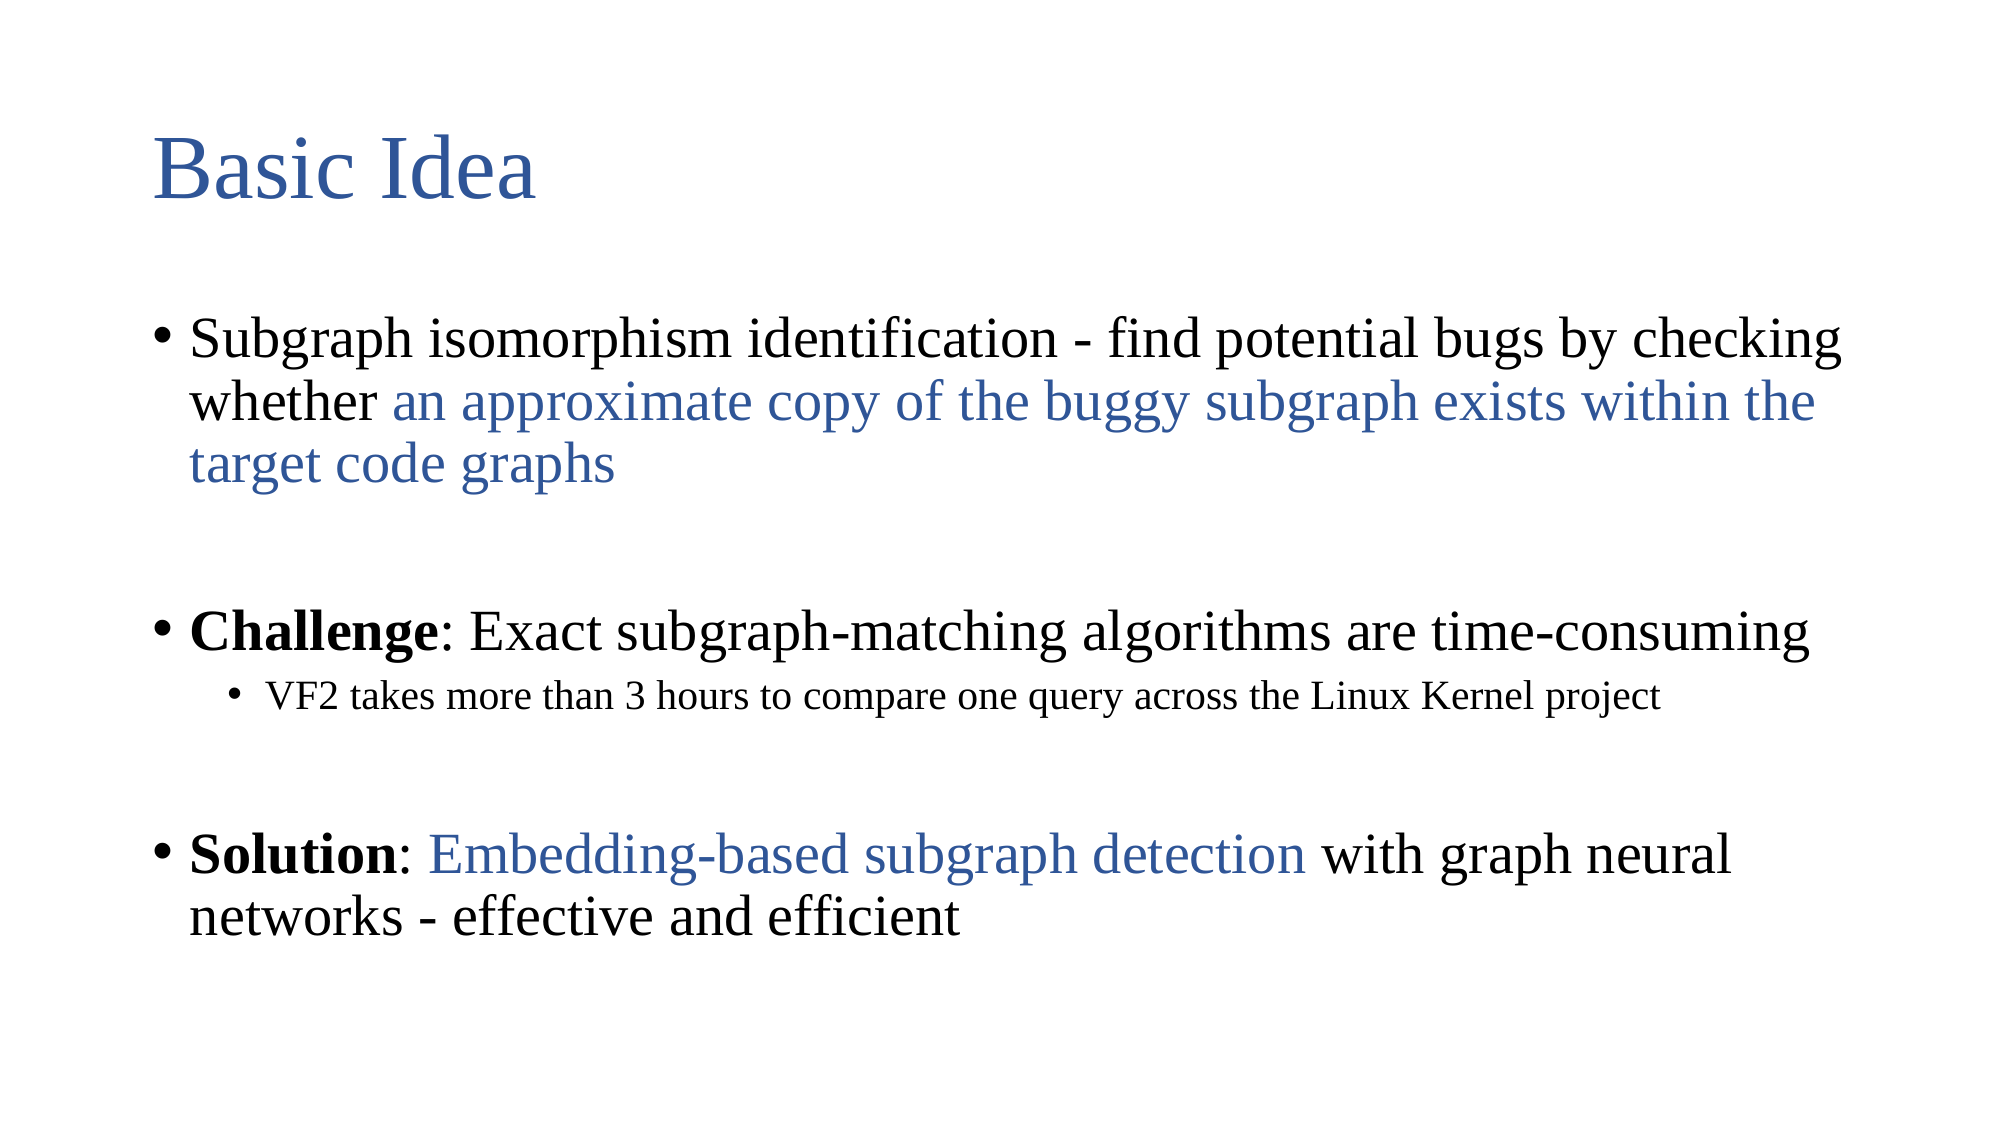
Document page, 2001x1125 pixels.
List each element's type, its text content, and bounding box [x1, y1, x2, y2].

title Basic Idea [137, 59, 1863, 278]
list Subgraph isomorphism identification - find potential bugs by checking whether an approximate copy of the buggy subgraph exists within the target code graphs Challenge: Exact subgraph-matching algorithms are time-consuming VF2 takes more than 3 hours to compare one query across the Linux Kernel project Solution: Embedding-based subgraph detection with graph neural networks - effective and efficient [137, 299, 1863, 1066]
